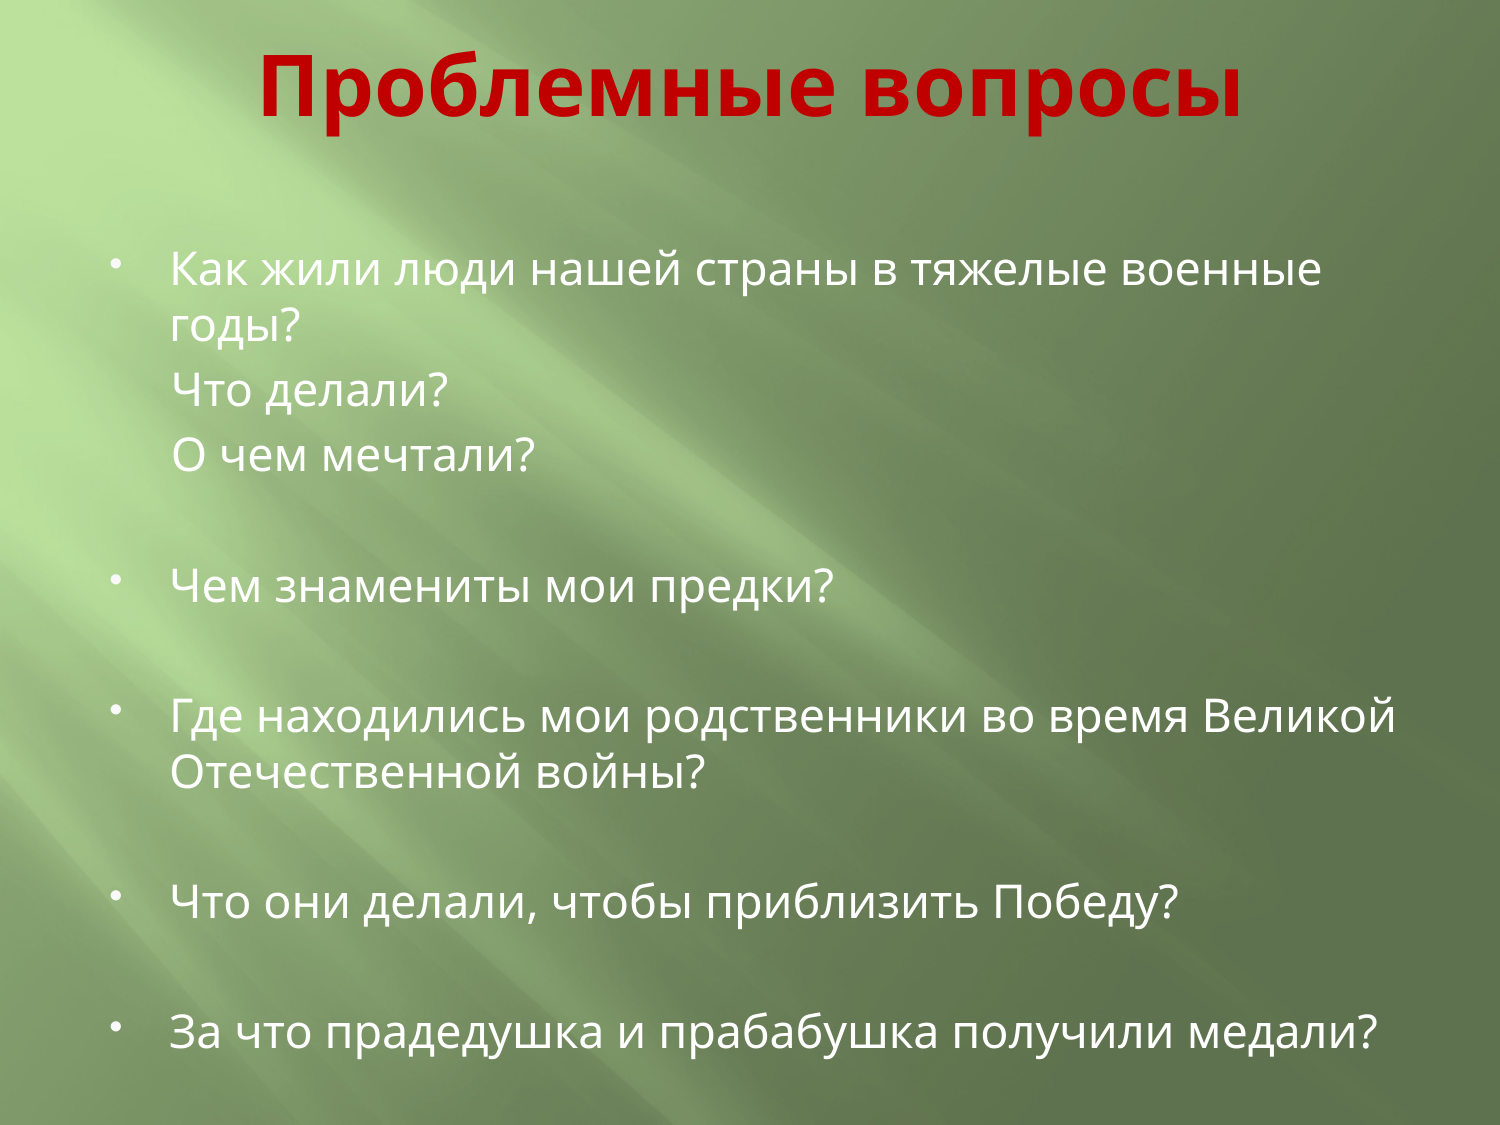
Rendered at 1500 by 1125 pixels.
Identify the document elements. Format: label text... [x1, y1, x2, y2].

title Проблемные вопросы [76, 2, 1427, 161]
list Как жили люди нашей страны в тяжелые военные годы? Что делали? О чем мечтали? Чем знамениты мои предки? Где находились мои родственники во время Великой Отечественной войны? Что они делали, чтобы приблизить Победу? За что прадедушка и прабабушка получили медали? [76, 231, 1427, 1083]
